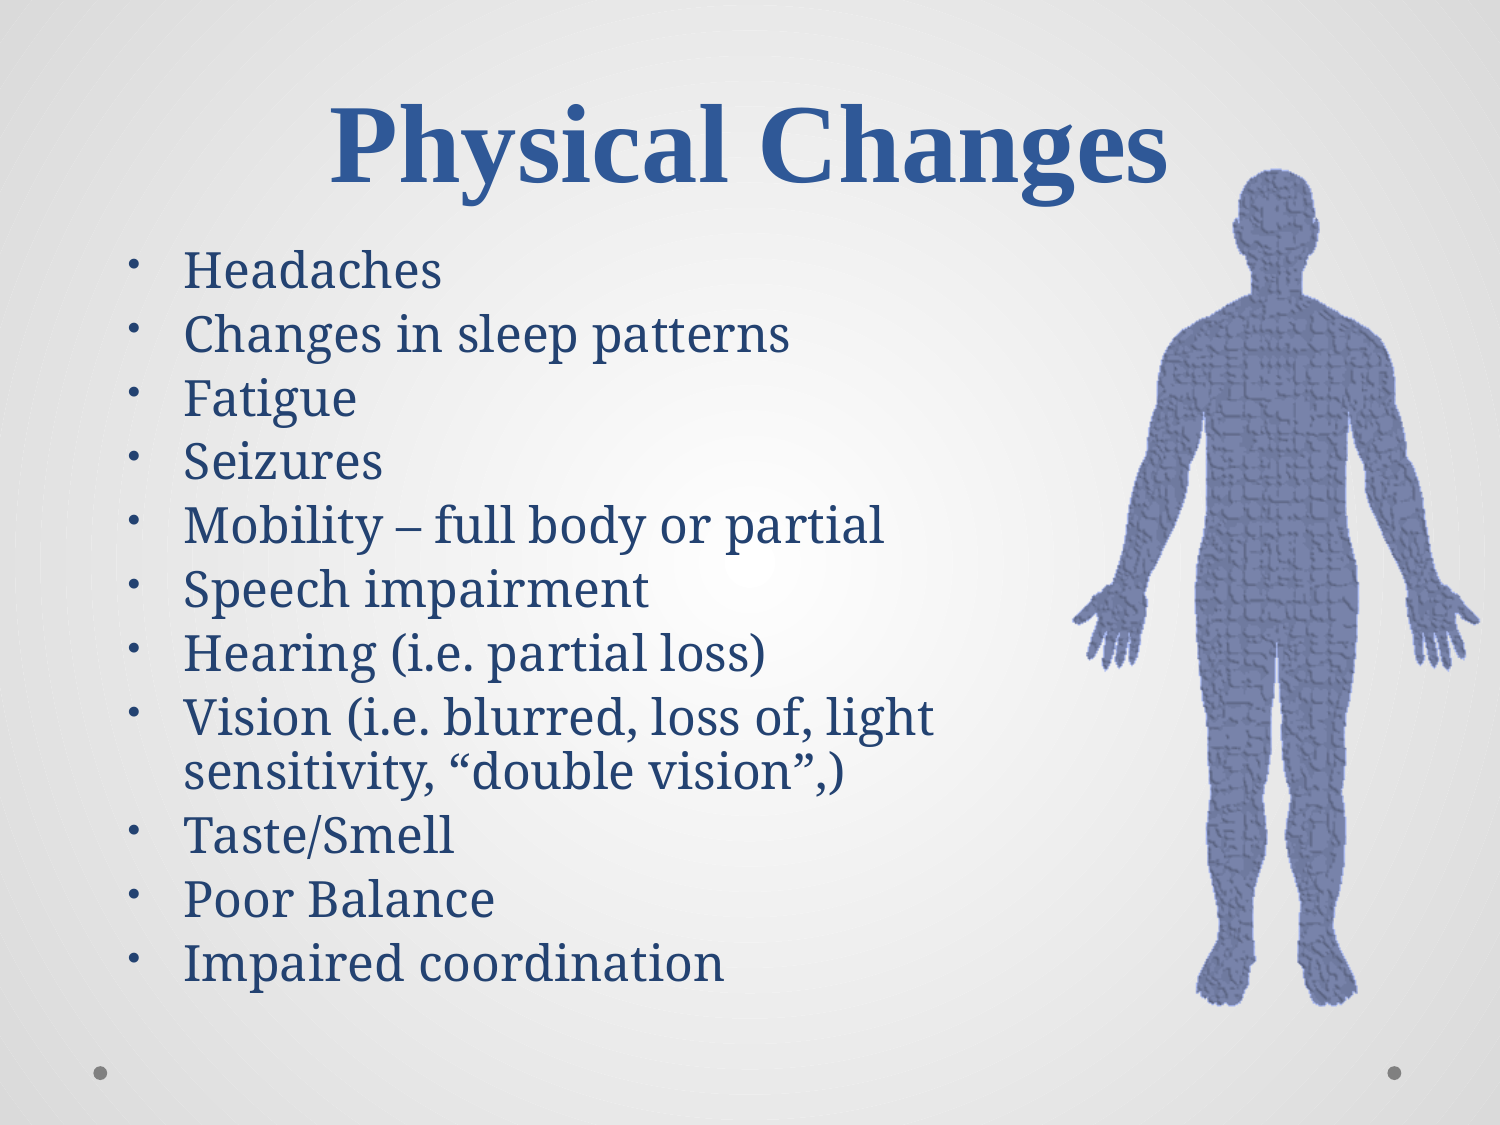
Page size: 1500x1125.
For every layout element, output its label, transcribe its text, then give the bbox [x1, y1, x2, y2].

picture [1054, 149, 1500, 1026]
list Headaches Changes in sleep patterns Fatigue Seizures Mobility – full body or partial Speech impairment Hearing (i.e. partial loss) Vision (i.e. blurred, loss of, light sensitivity, “double vision”,) Taste/Smell Poor Balance Impaired coordination [112, 237, 1000, 1000]
title Physical Changes [112, 62, 1388, 213]
